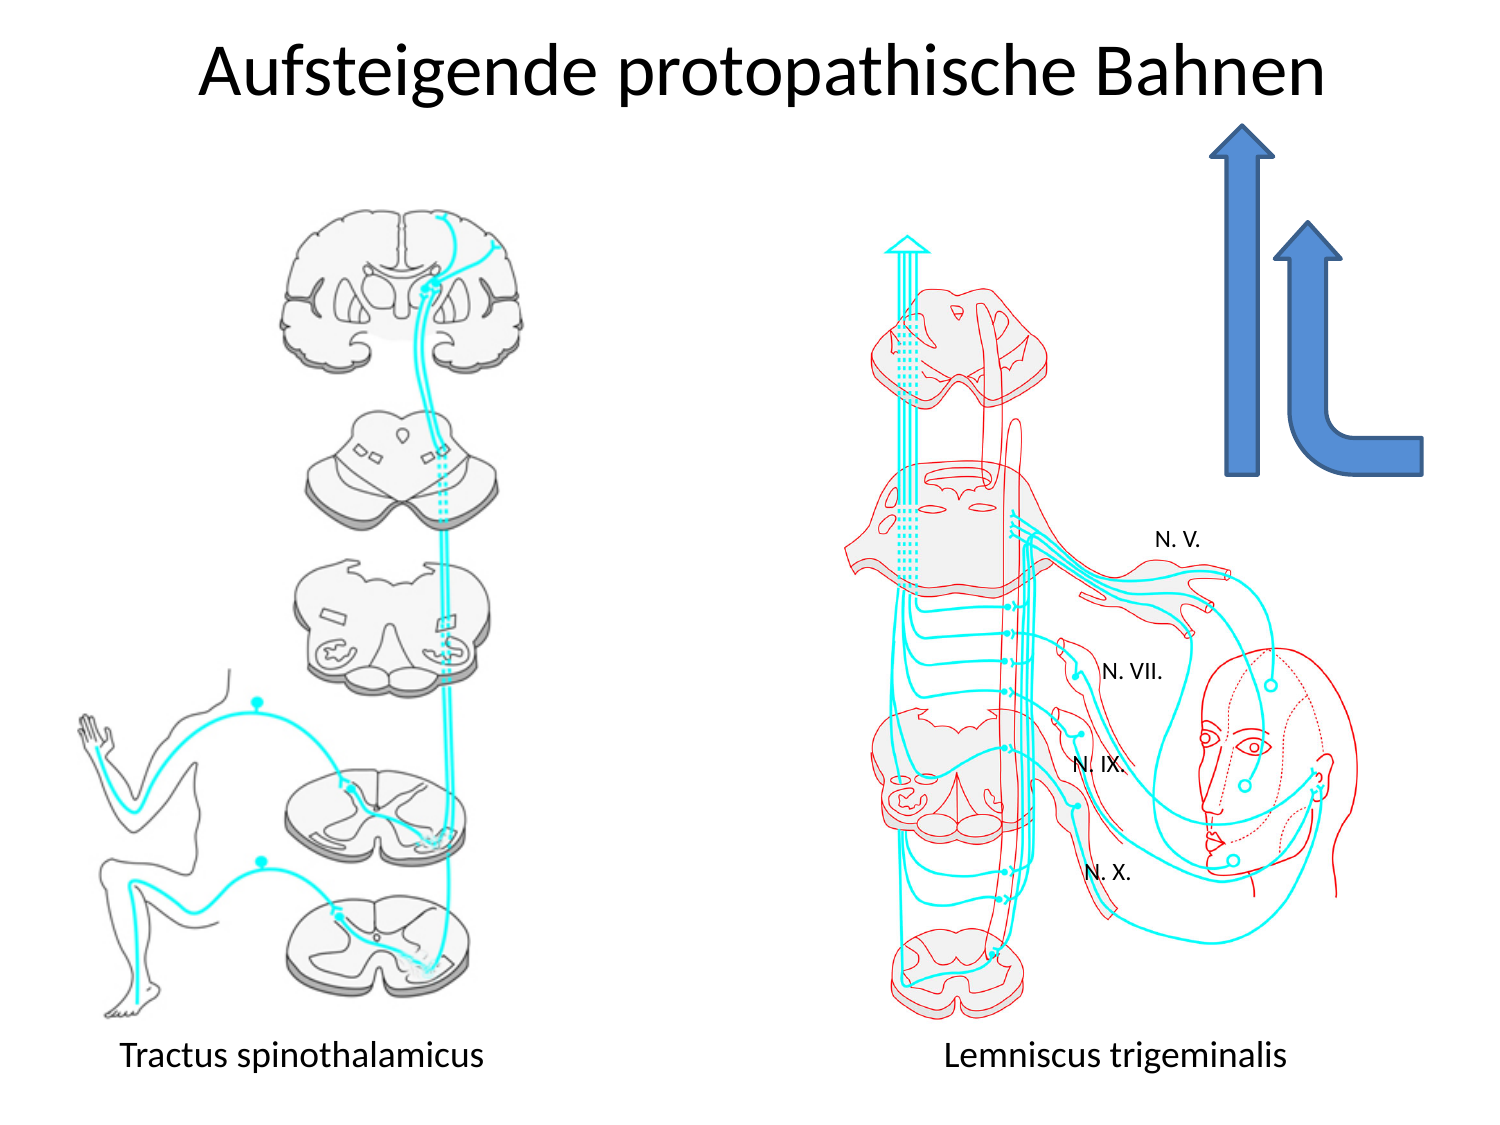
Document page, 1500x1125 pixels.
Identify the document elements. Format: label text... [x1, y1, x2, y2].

text_box Aufsteigende protopathische Bahnen [88, 12, 1439, 201]
picture [844, 160, 1358, 1094]
text_box [1208, 123, 1276, 159]
text_box Tractus spinothalamicus [104, 1029, 500, 1083]
picture [76, 207, 526, 1021]
text_box [1363, 435, 1424, 477]
